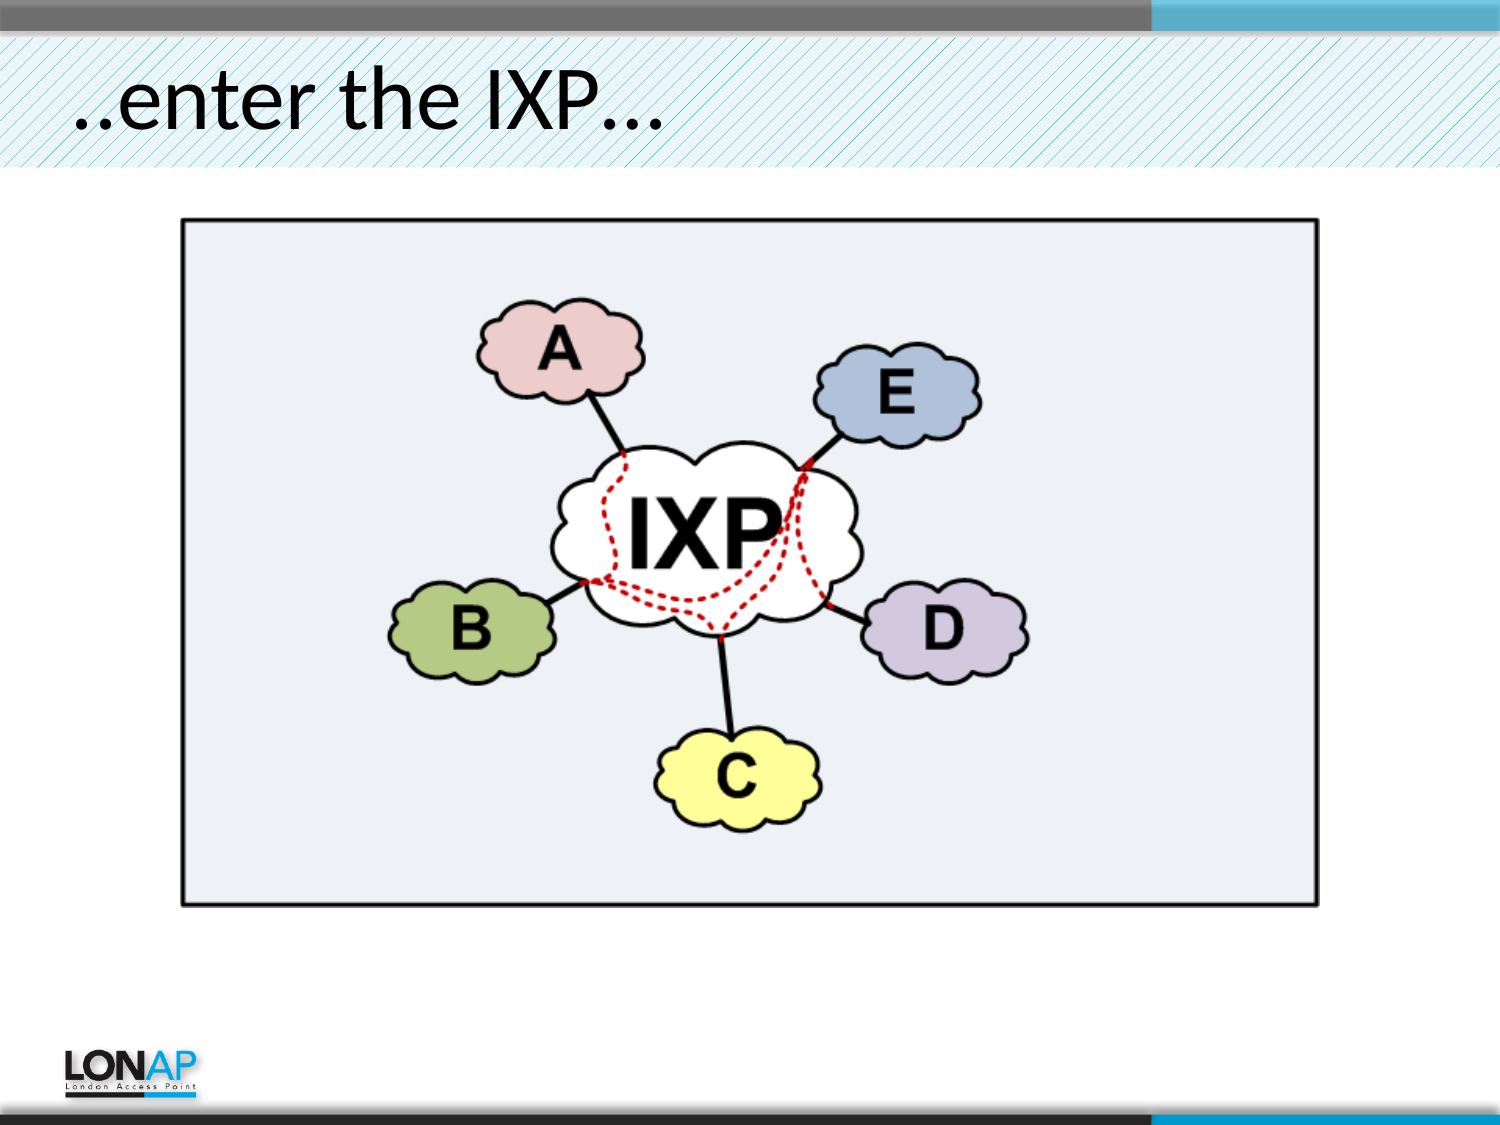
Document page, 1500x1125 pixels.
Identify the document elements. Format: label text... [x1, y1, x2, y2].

title ..enter the IXP… [0, 37, 1500, 168]
picture [63, 1049, 197, 1098]
picture [181, 1054, 191, 1063]
picture [180, 216, 1320, 909]
